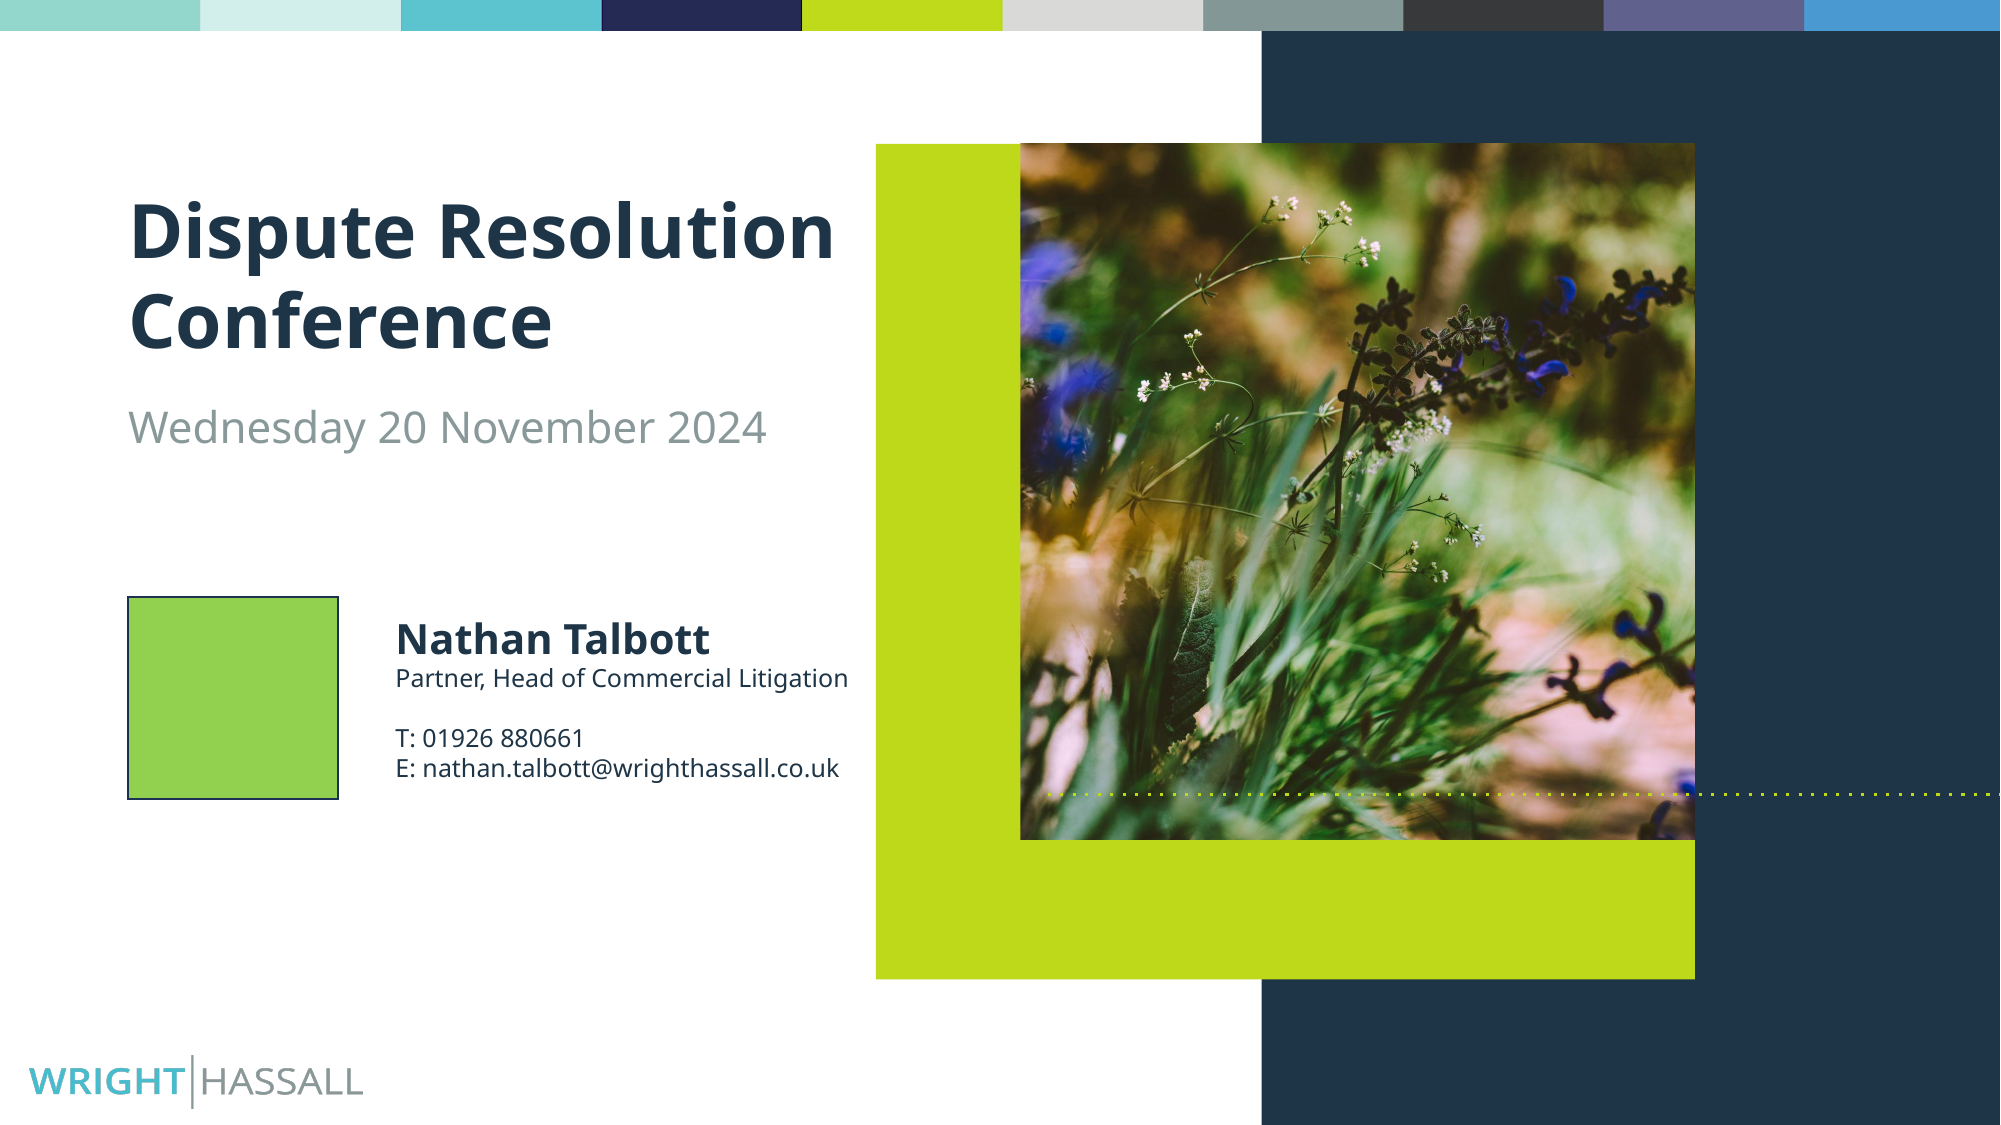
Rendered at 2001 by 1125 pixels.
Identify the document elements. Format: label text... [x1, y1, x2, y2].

picture [0, 0, 2000, 31]
picture [1020, 143, 1695, 840]
text_box Dispute Resolution Conference [128, 175, 878, 371]
text_box [127, 596, 339, 800]
text_box Nathan Talbott Partner, Head of Commercial Litigation T: 01926 880661 E: nathan.talbott@wrighthassall.co.uk [380, 597, 878, 798]
text_box Wednesday 20 November 2024 [128, 391, 853, 460]
picture [29, 1055, 363, 1109]
